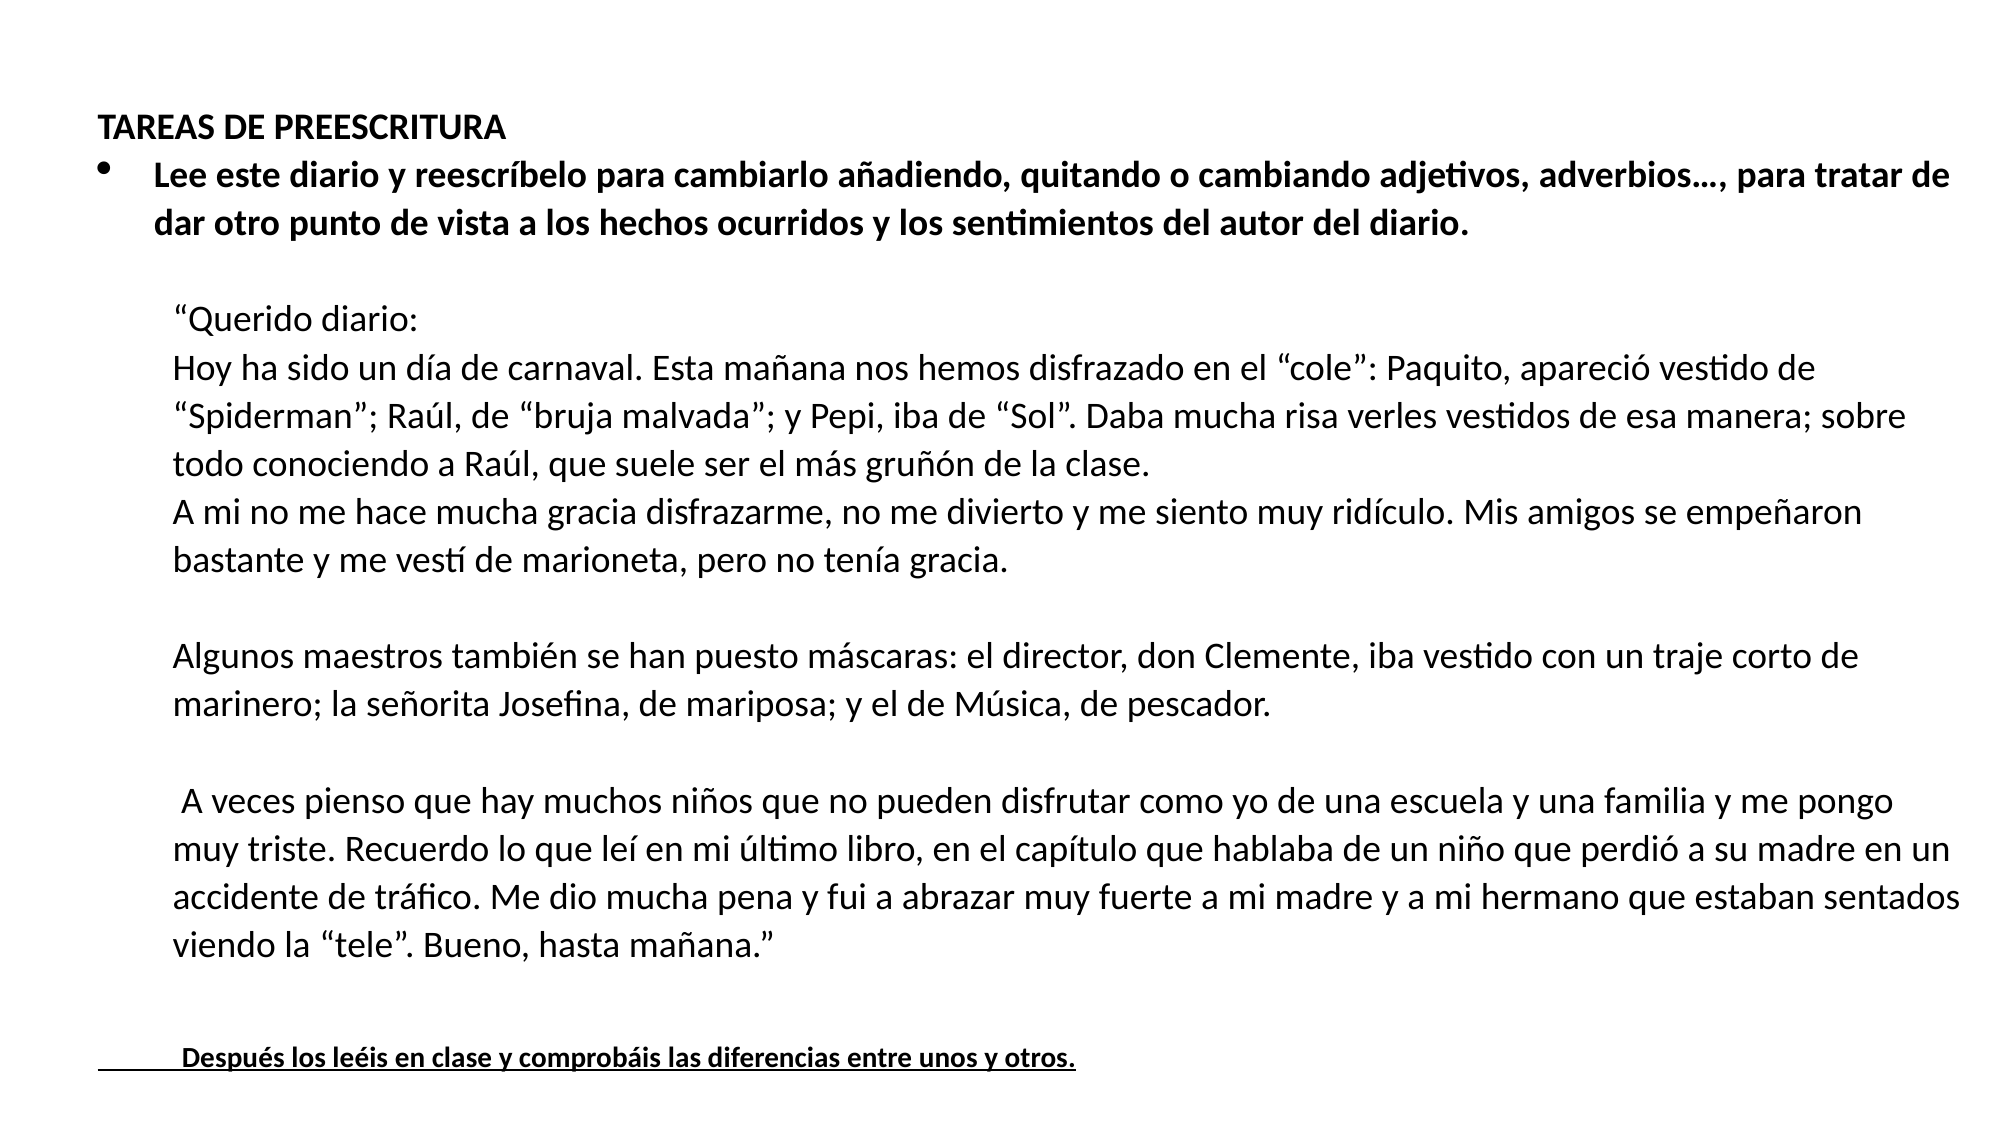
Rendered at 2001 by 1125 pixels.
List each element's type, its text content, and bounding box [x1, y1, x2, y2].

text_box TAREAS DE PREESCRITURA Lee este diario y reescríbelo para cambiarlo añadiendo, quitando o cambiando adjetivos, adverbios…, para tratar de dar otro punto de vista a los hechos ocurridos y los sentimientos del autor del diario. “Querido diario: Hoy ha sido un día de carnaval. Esta mañana nos hemos disfrazado en el “cole”: Paquito, apareció vestido de “Spiderman”; Raúl, de “bruja malvada”; y Pepi, iba de “Sol”. Daba mucha risa verles vestidos de esa manera; sobre todo conociendo a Raúl, que suele ser el más gruñón de la clase. A mi no me hace mucha gracia disfrazarme, no me divierto y me siento muy ridículo. Mis amigos se empeñaron bastante y me vestí de marioneta, pero no tenía gracia. Algunos maestros también se han puesto máscaras: el director, don Clemente, iba vestido con un traje corto de marinero; la señorita Josefina, de mariposa; y el de Música, de pescador. A veces pienso que hay muchos niños que no pueden disfrutar como yo de una escuela y una familia y me pongo muy triste. Recuerdo lo que leí en mi último libro, en el capítulo que hablaba de un niño que perdió a su madre en un accidente de tráfico. Me dio mucha pena y fui a abrazar muy fuerte a mi madre y a mi hermano que estaban sentados viendo la “tele”. Bueno, hasta mañana.” Después los leéis en clase y comprobáis las diferencias entre unos y otros. [82, 91, 1978, 1125]
